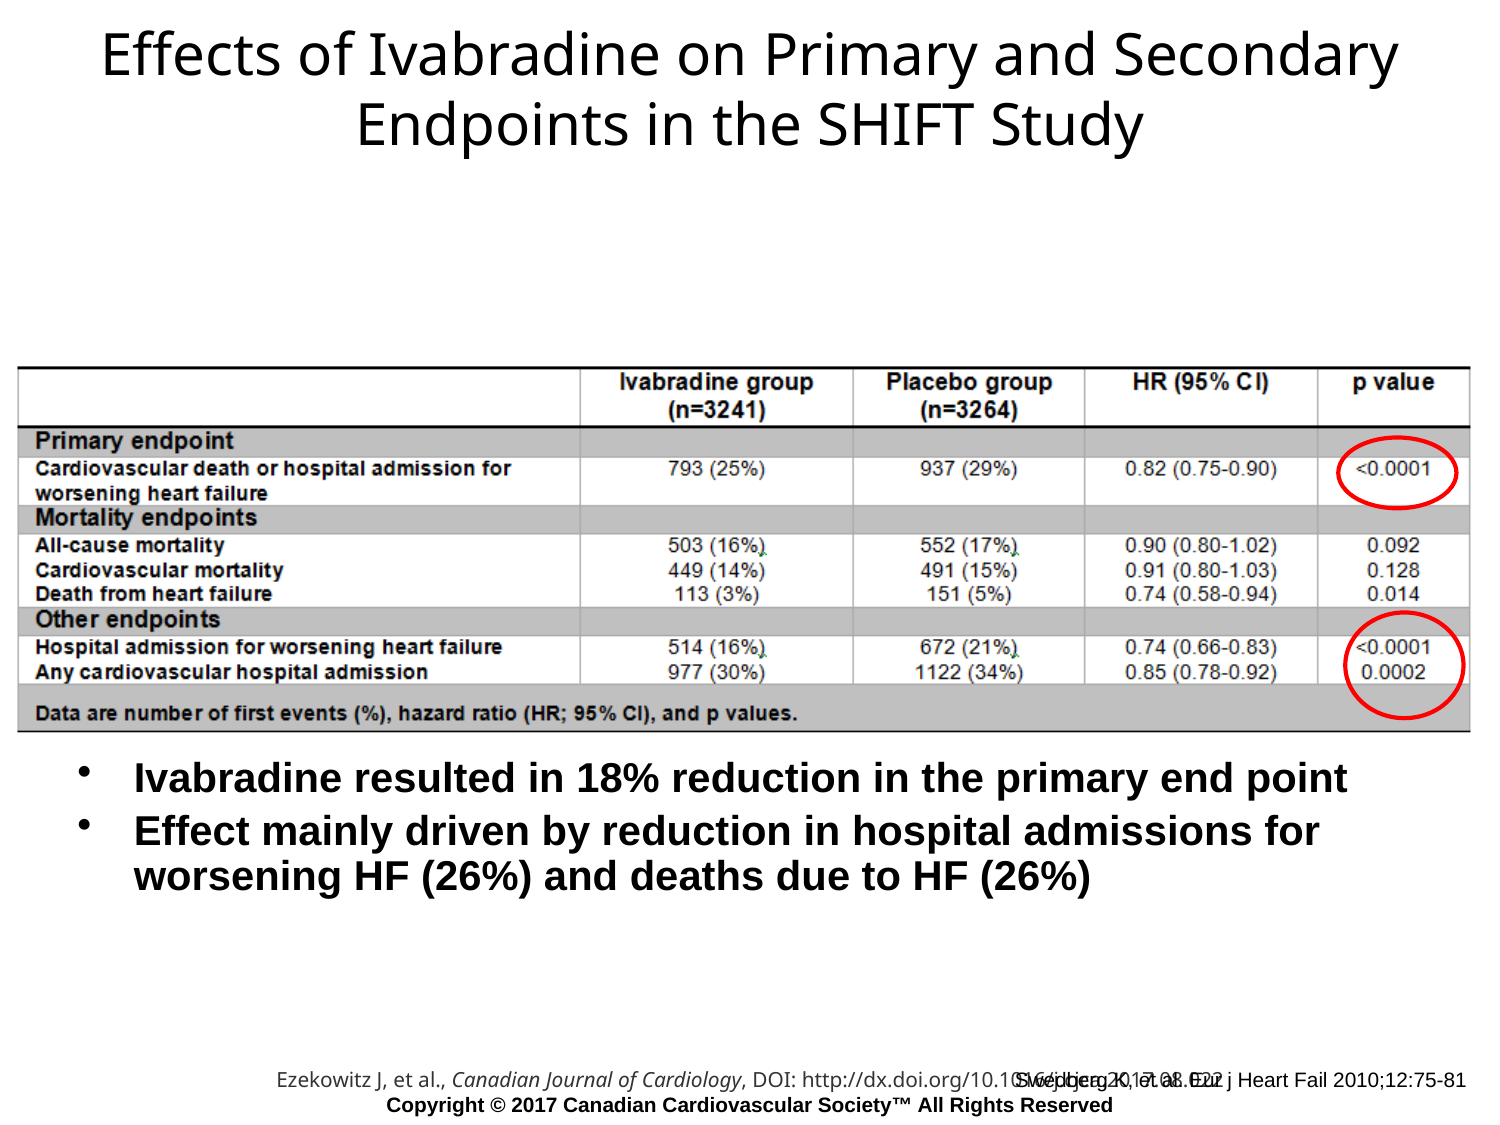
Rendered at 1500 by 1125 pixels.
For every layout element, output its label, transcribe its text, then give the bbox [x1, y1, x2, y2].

title Effects of Ivabradine on Primary and Secondary Endpoints in the SHIFT Study [0, 50, 1500, 125]
list Ivabradine resulted in 18% reduction in the primary end point Effect mainly driven by reduction in hospital admissions for worsening HF (26%) and deaths due to HF (26%) [62, 769, 1413, 913]
text_box Swedberg K, et al. Eur j Heart Fail 2010;12:75-81 [999, 1058, 1500, 1099]
list Ivabradine resulted in 18% reduction in the primary end point Effect mainly driven by reduction in hospital admissions for worsening HF (26%) and deaths due to HF (26%) [62, 914, 1413, 1111]
picture [0, 364, 1500, 761]
